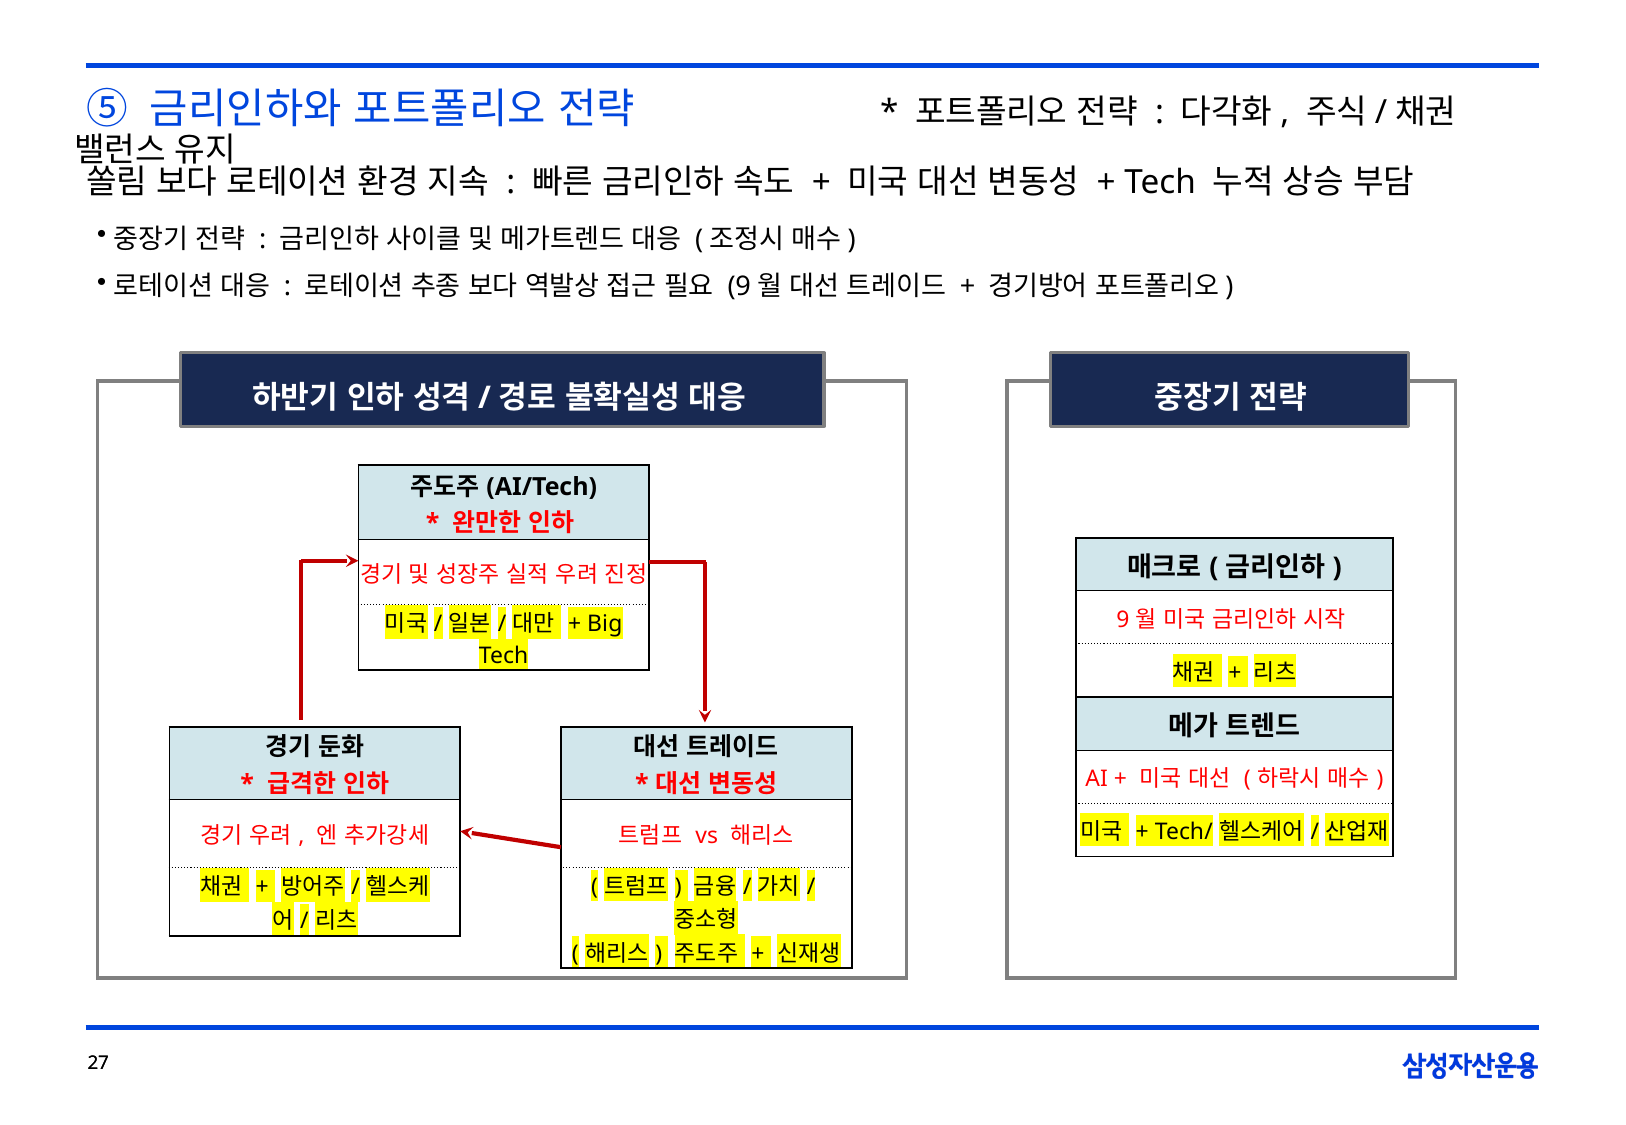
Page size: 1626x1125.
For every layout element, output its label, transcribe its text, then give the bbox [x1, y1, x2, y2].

table_header 매크로(금리인하) [1077, 539, 1392, 590]
title ⑤ 금리인하와 포트폴리오 전략 * 포트폴리오 전략 : 다각화, 주식/채권 밸런스 유지 [74, 87, 1526, 135]
text_box [96, 429, 908, 979]
table_header 주도주(AI/Tech) * 완만한 인하 [359, 466, 648, 539]
table_cell 채권 + 리츠 [1077, 644, 1392, 696]
table_cell 9월 미국 금리인하 시작 [1077, 591, 1392, 644]
picture [1402, 1052, 1538, 1079]
table_cell 경기 우려, 엔 추가강세 [170, 800, 459, 868]
table_cell AI + 미국 대선 (하락시 매수) [1077, 751, 1392, 803]
table_header 대선 트레이드 *대선 변동성 [562, 728, 851, 799]
text_box 중장기 전략 : 금리인하 사이클 및 메가트렌드 대응 (조정시 매수) 로테이션 대응 : 로테이션 추종 보다 역발상 접근 필요 (9월 대선 트레이드 + 경기방어 포트폴리오) [86, 211, 1542, 429]
table_cell 경기 및 성장주 실적 우려 진정 [359, 540, 648, 605]
table_header 메가 트렌드 [1077, 698, 1392, 750]
table_cell 트럼프 vs 해리스 [562, 800, 851, 868]
table_cell 미국/일본/대만 + Big Tech [359, 605, 648, 669]
table_header 경기 둔화 * 급격한 인하 [170, 728, 459, 799]
table_cell (트럼프) 금융/가치/중소형 (해리스) 주도주 + 신재생 [562, 868, 851, 967]
text_box [1006, 429, 1456, 979]
list 쏠림 보다 로테이션 환경 지속 : 빠른 금리인하 속도 + 미국 대선 변동성 + Tech 누적 상승 부담 [86, 165, 1540, 195]
table_cell 채권 + 방어주/헬스케어/리츠 [170, 868, 459, 935]
table_cell 미국 + Tech/헬스케어/산업재 [1077, 803, 1392, 856]
